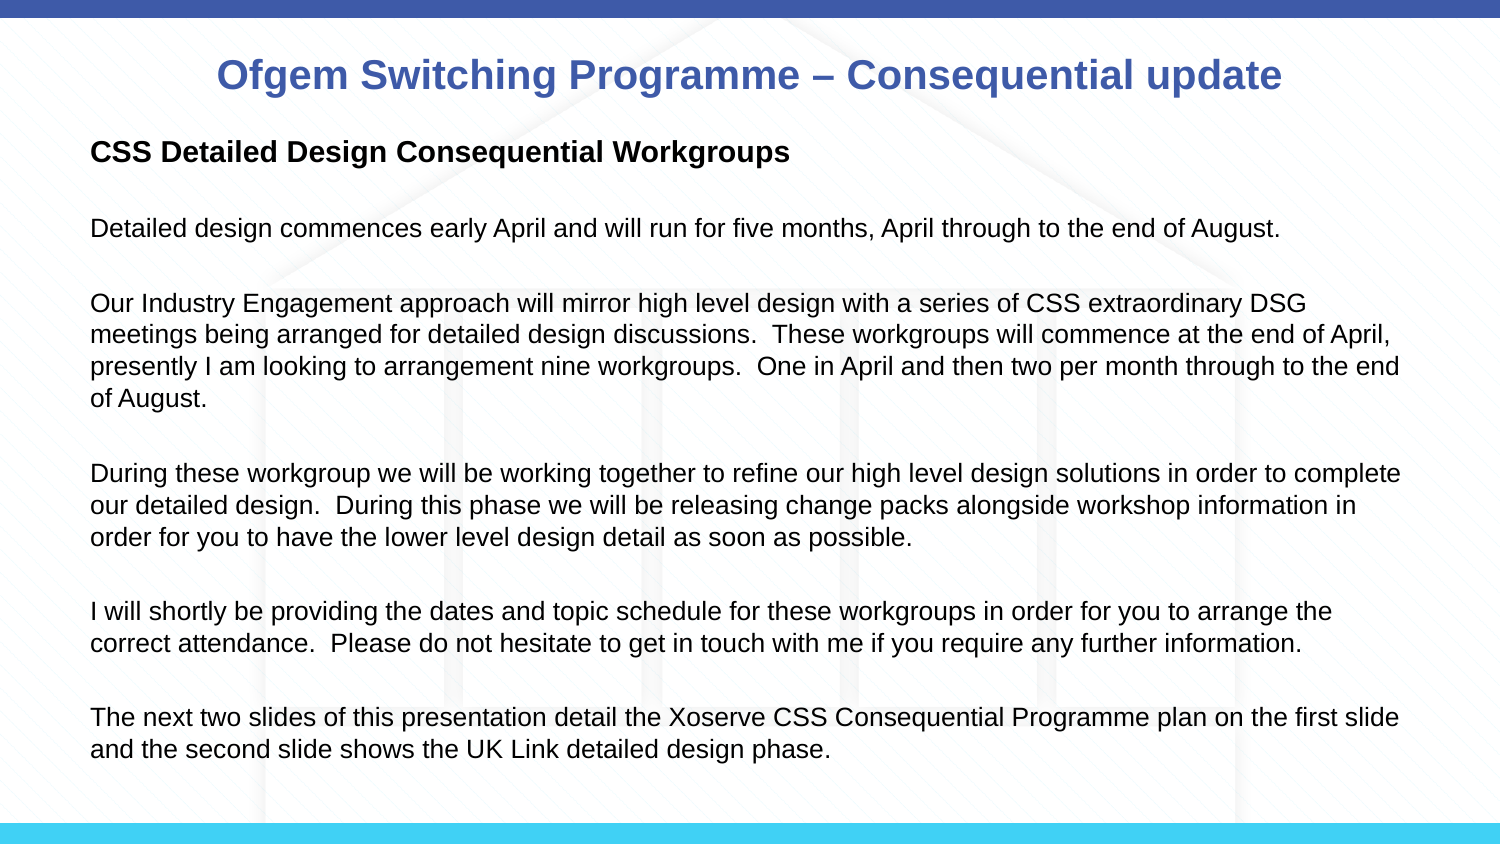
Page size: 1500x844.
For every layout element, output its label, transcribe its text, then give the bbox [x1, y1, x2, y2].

picture [0, 0, 1500, 844]
list CSS Detailed Design Consequential Workgroups Detailed design commences early April and will run for five months, April through to the end of August. Our Industry Engagement approach will mirror high level design with a series of CSS extraordinary DSG meetings being arranged for detailed design discussions. These workgroups will commence at the end of April, presently I am looking to arrangement nine workgroups. One in April and then two per month through to the end of August. During these workgroup we will be working together to refine our high level design solutions in order to complete our detailed design. During this phase we will be releasing change packs alongside workshop information in order for you to have the lower level design detail as soon as possible. I will shortly be providing the dates and topic schedule for these workgroups in order for you to arrange the correct attendance. Please do not hesitate to get in touch with me if you require any further information. The next two slides of this presentation detail the Xoserve CSS Consequential Programme plan on the first slide and the second slide shows the UK Link detailed design phase. [75, 124, 1425, 777]
title Ofgem Switching Programme – Consequential update [75, 20, 1425, 124]
